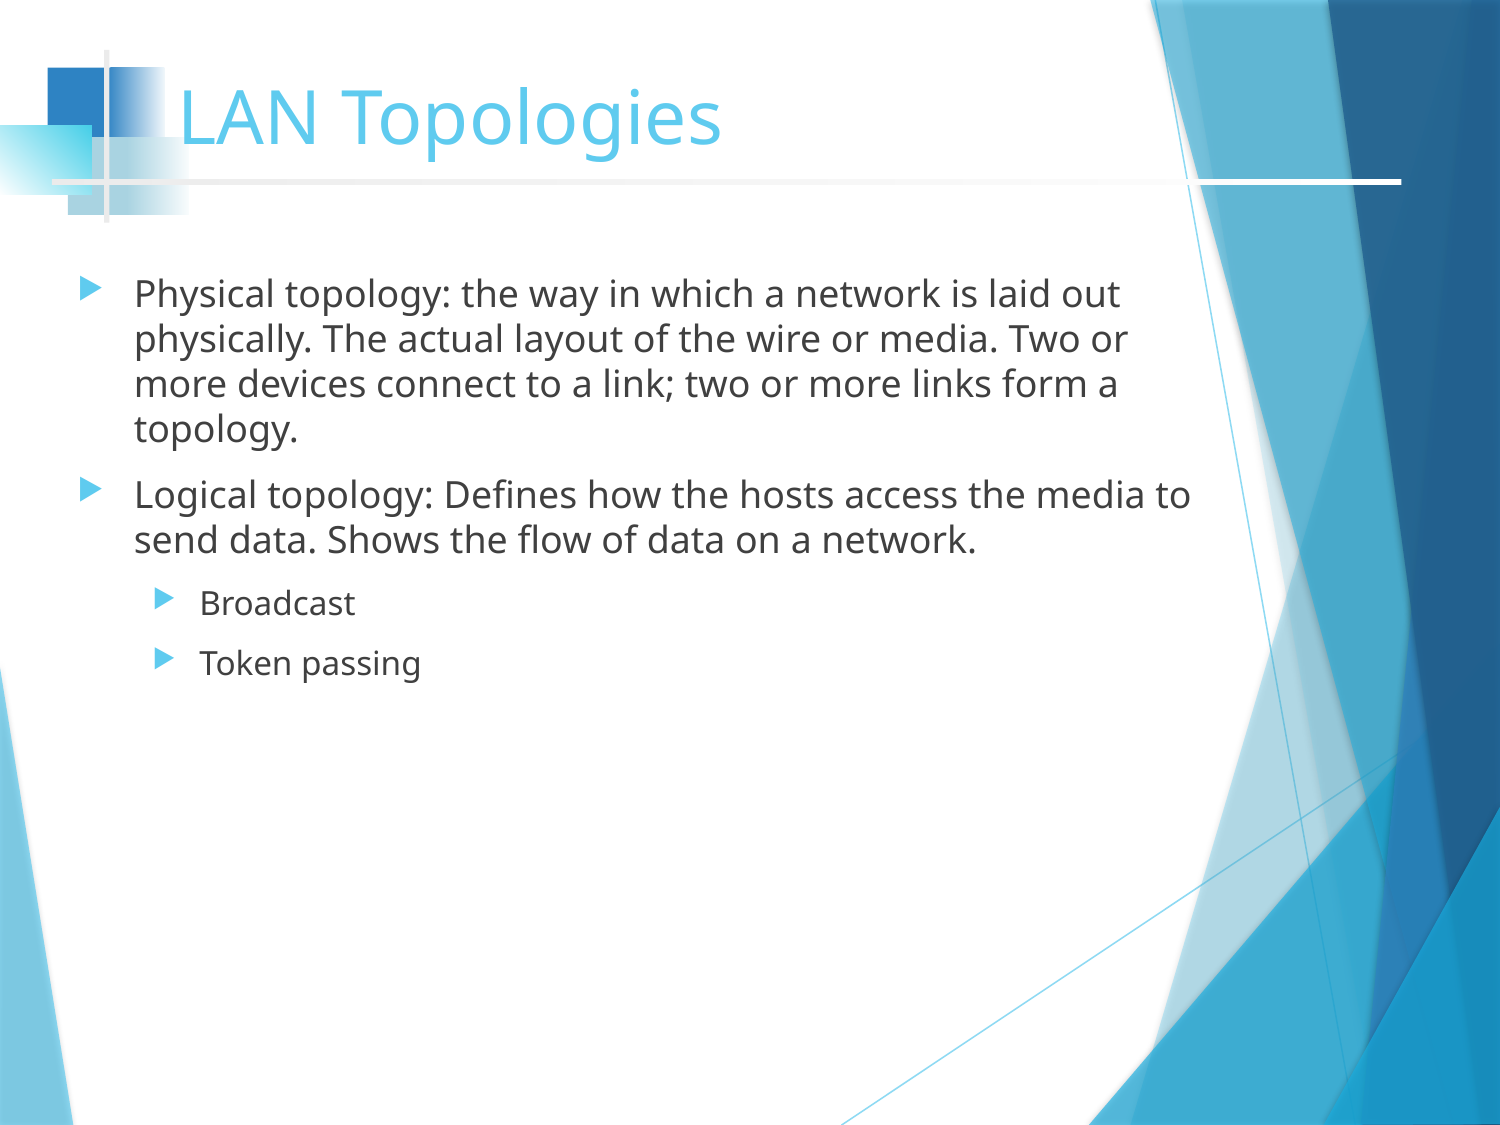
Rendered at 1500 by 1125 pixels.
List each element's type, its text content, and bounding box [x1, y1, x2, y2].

title LAN Topologies [162, 62, 1438, 250]
list Physical topology: the way in which a network is laid out physically. The actual layout of the wire or media. Two or more devices connect to a link; two or more links form a topology. Logical topology: Defines how the hosts access the media to send data. Shows the flow of data on a network. Broadcast Token passing [62, 262, 1238, 1013]
